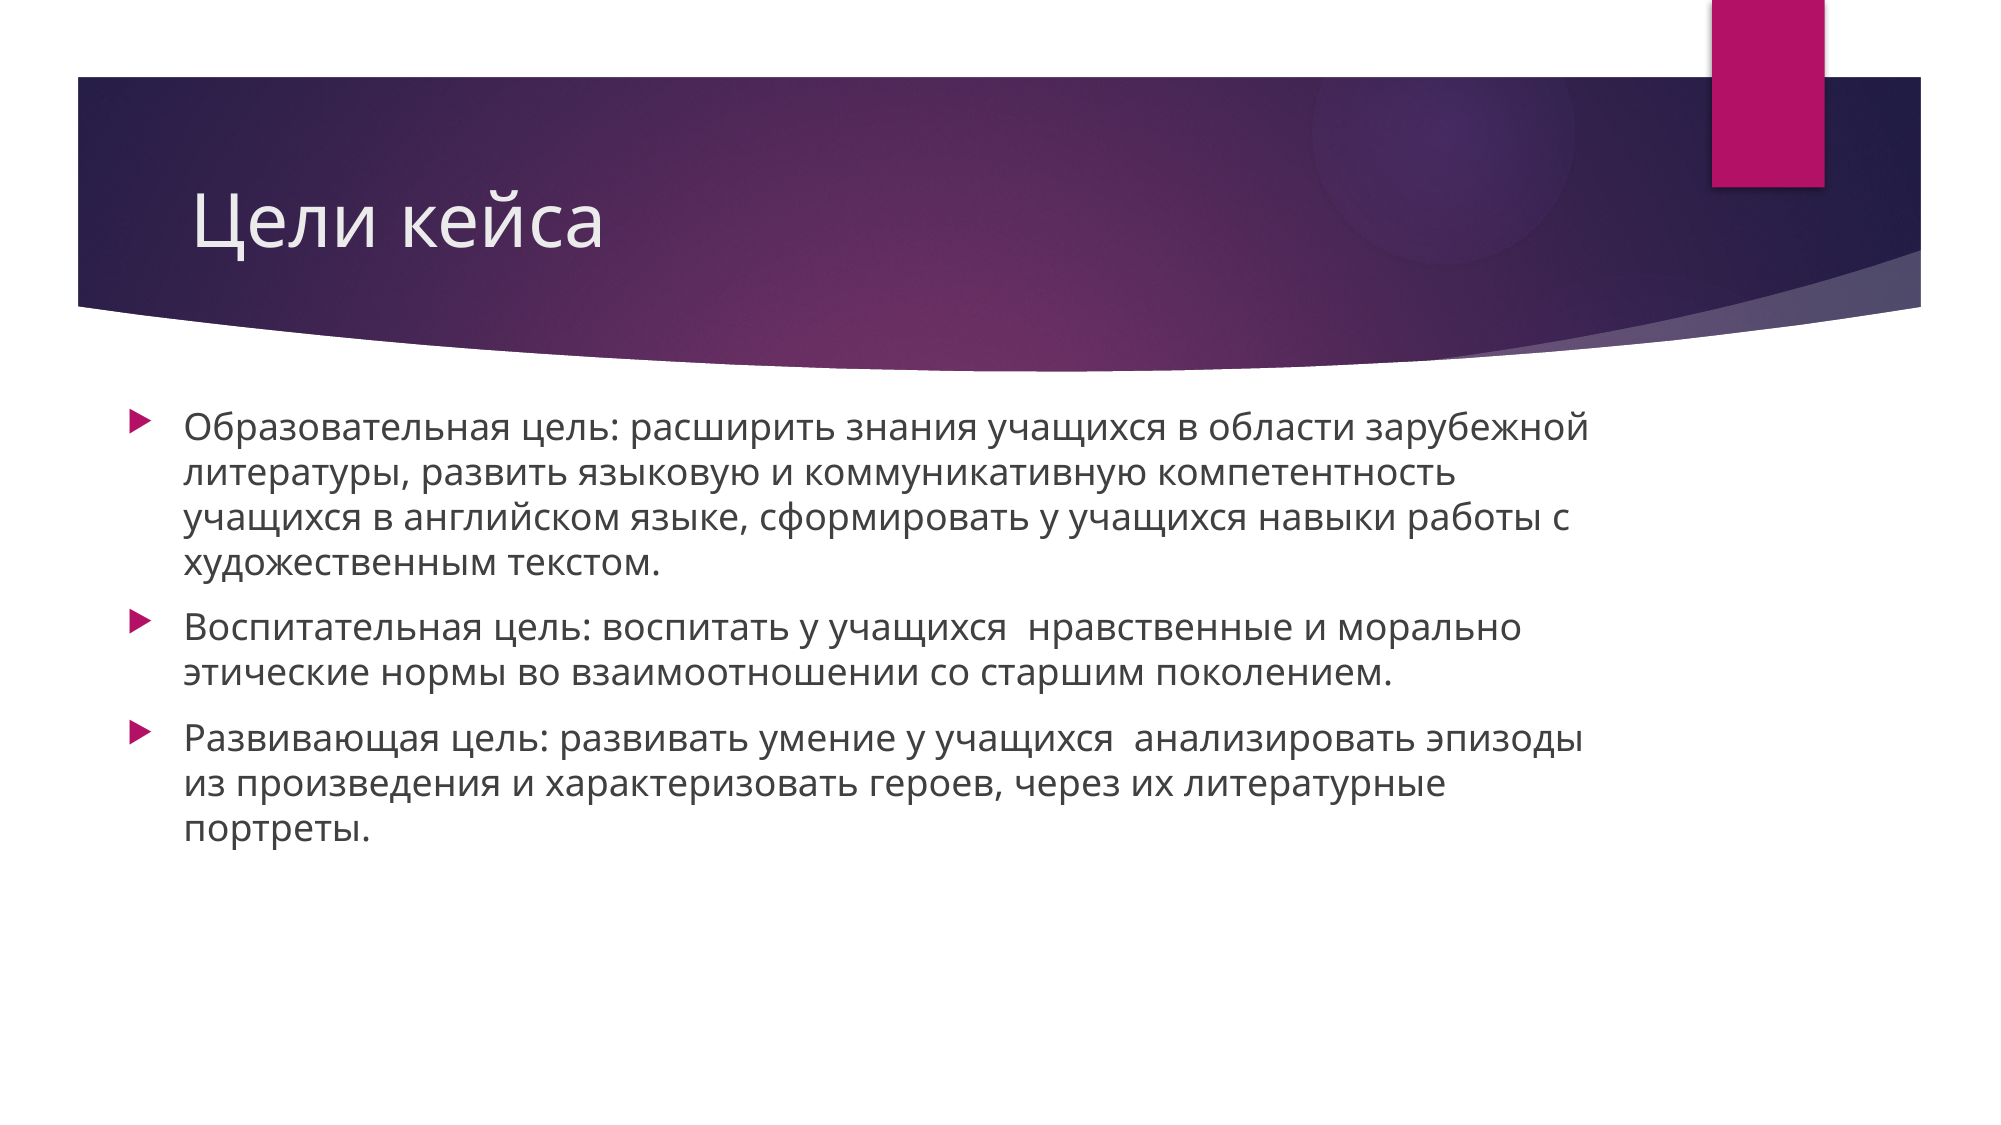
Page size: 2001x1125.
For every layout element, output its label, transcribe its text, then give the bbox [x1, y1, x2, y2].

title Цели кейса [156, 159, 1627, 276]
list Образовательная цель: расширить знания учащихся в области зарубежной литературы, развить языковую и коммуникативную компетентность учащихся в английском языке, сформировать у учащихся навыки работы с художественным текстом. Воспитательная цель: воспитать у учащихся нравственные и морально этические нормы во взаимоотношении со старшим поколением. Развивающая цель: развивать умение у учащихся анализировать эпизоды из произведения и характеризовать героев, через их литературные портреты. [111, 395, 1638, 1012]
